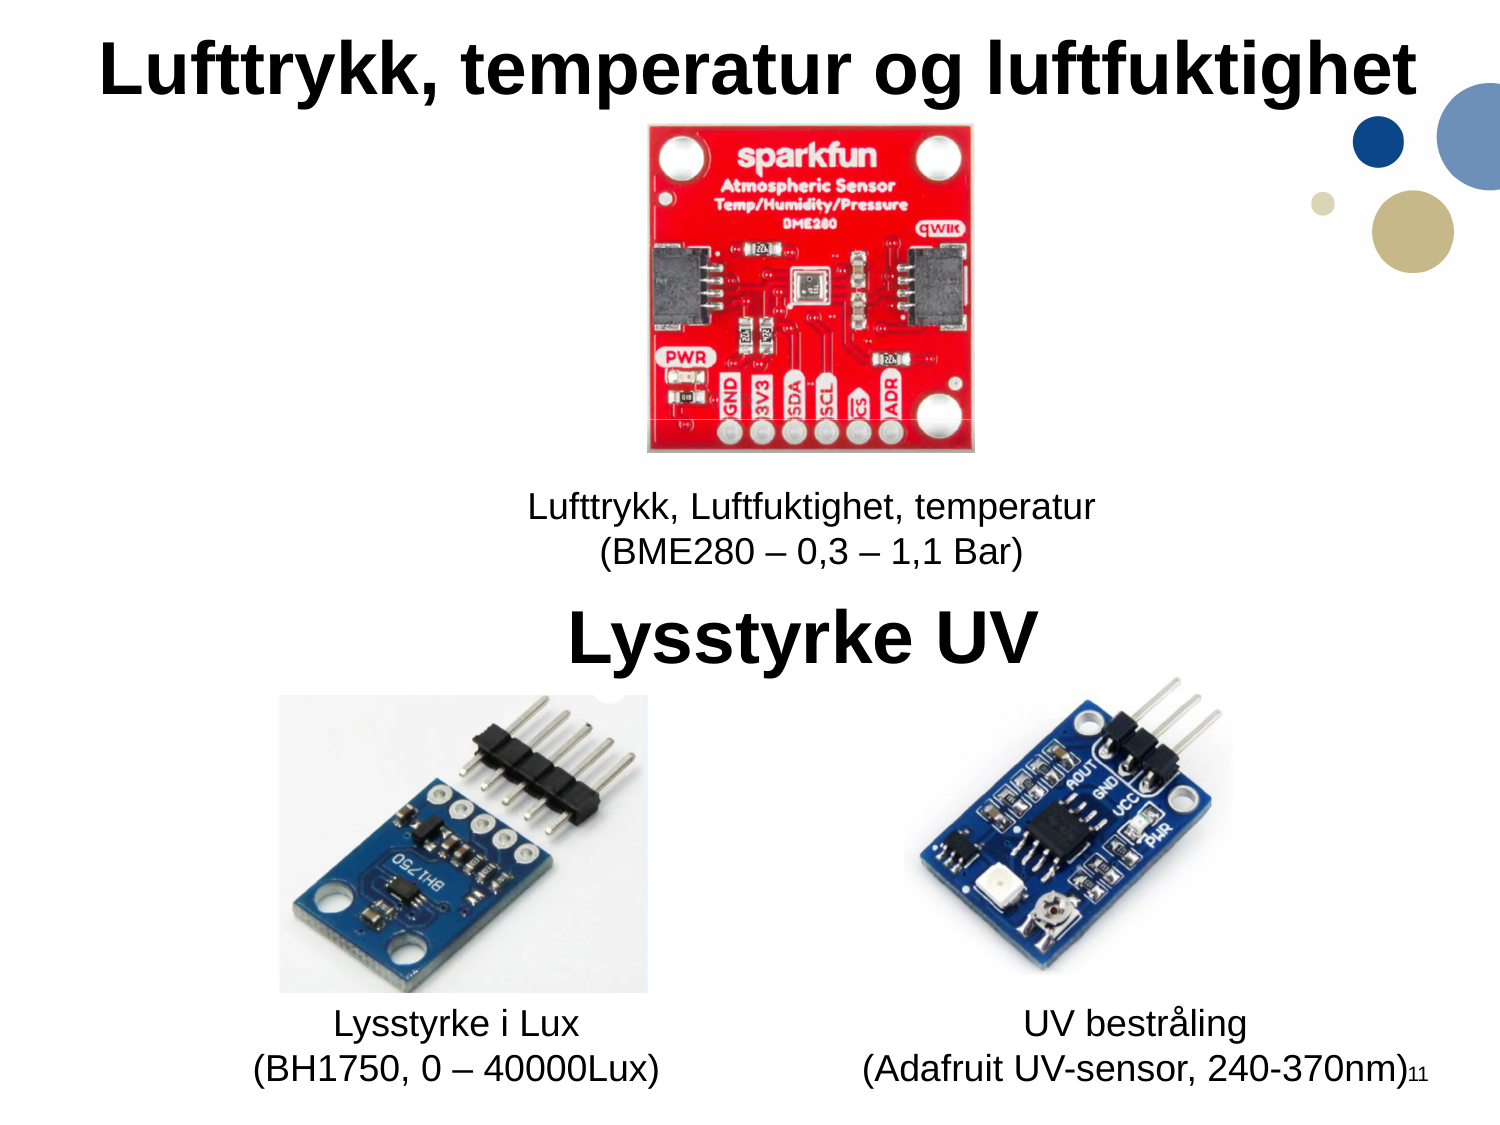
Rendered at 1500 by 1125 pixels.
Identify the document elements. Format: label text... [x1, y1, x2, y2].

text_box Lysstyrke i Lux (BH1750, 0 – 40000Lux) [237, 992, 675, 1097]
picture [1311, 210, 1500, 273]
picture [646, 122, 976, 453]
text_box UV bestråling (Adafruit UV-sensor, 240-370nm) [846, 992, 1424, 1097]
text_box Lysstyrke UV [195, 581, 1411, 687]
picture [278, 695, 648, 993]
title Lufttrykk, temperatur og luftfuktighet [17, 12, 1500, 210]
text_box Lufttrykk, Luftfuktighet, temperatur (BME280 – 0,3 – 1,1 Bar) [463, 474, 1161, 580]
picture [904, 675, 1233, 975]
